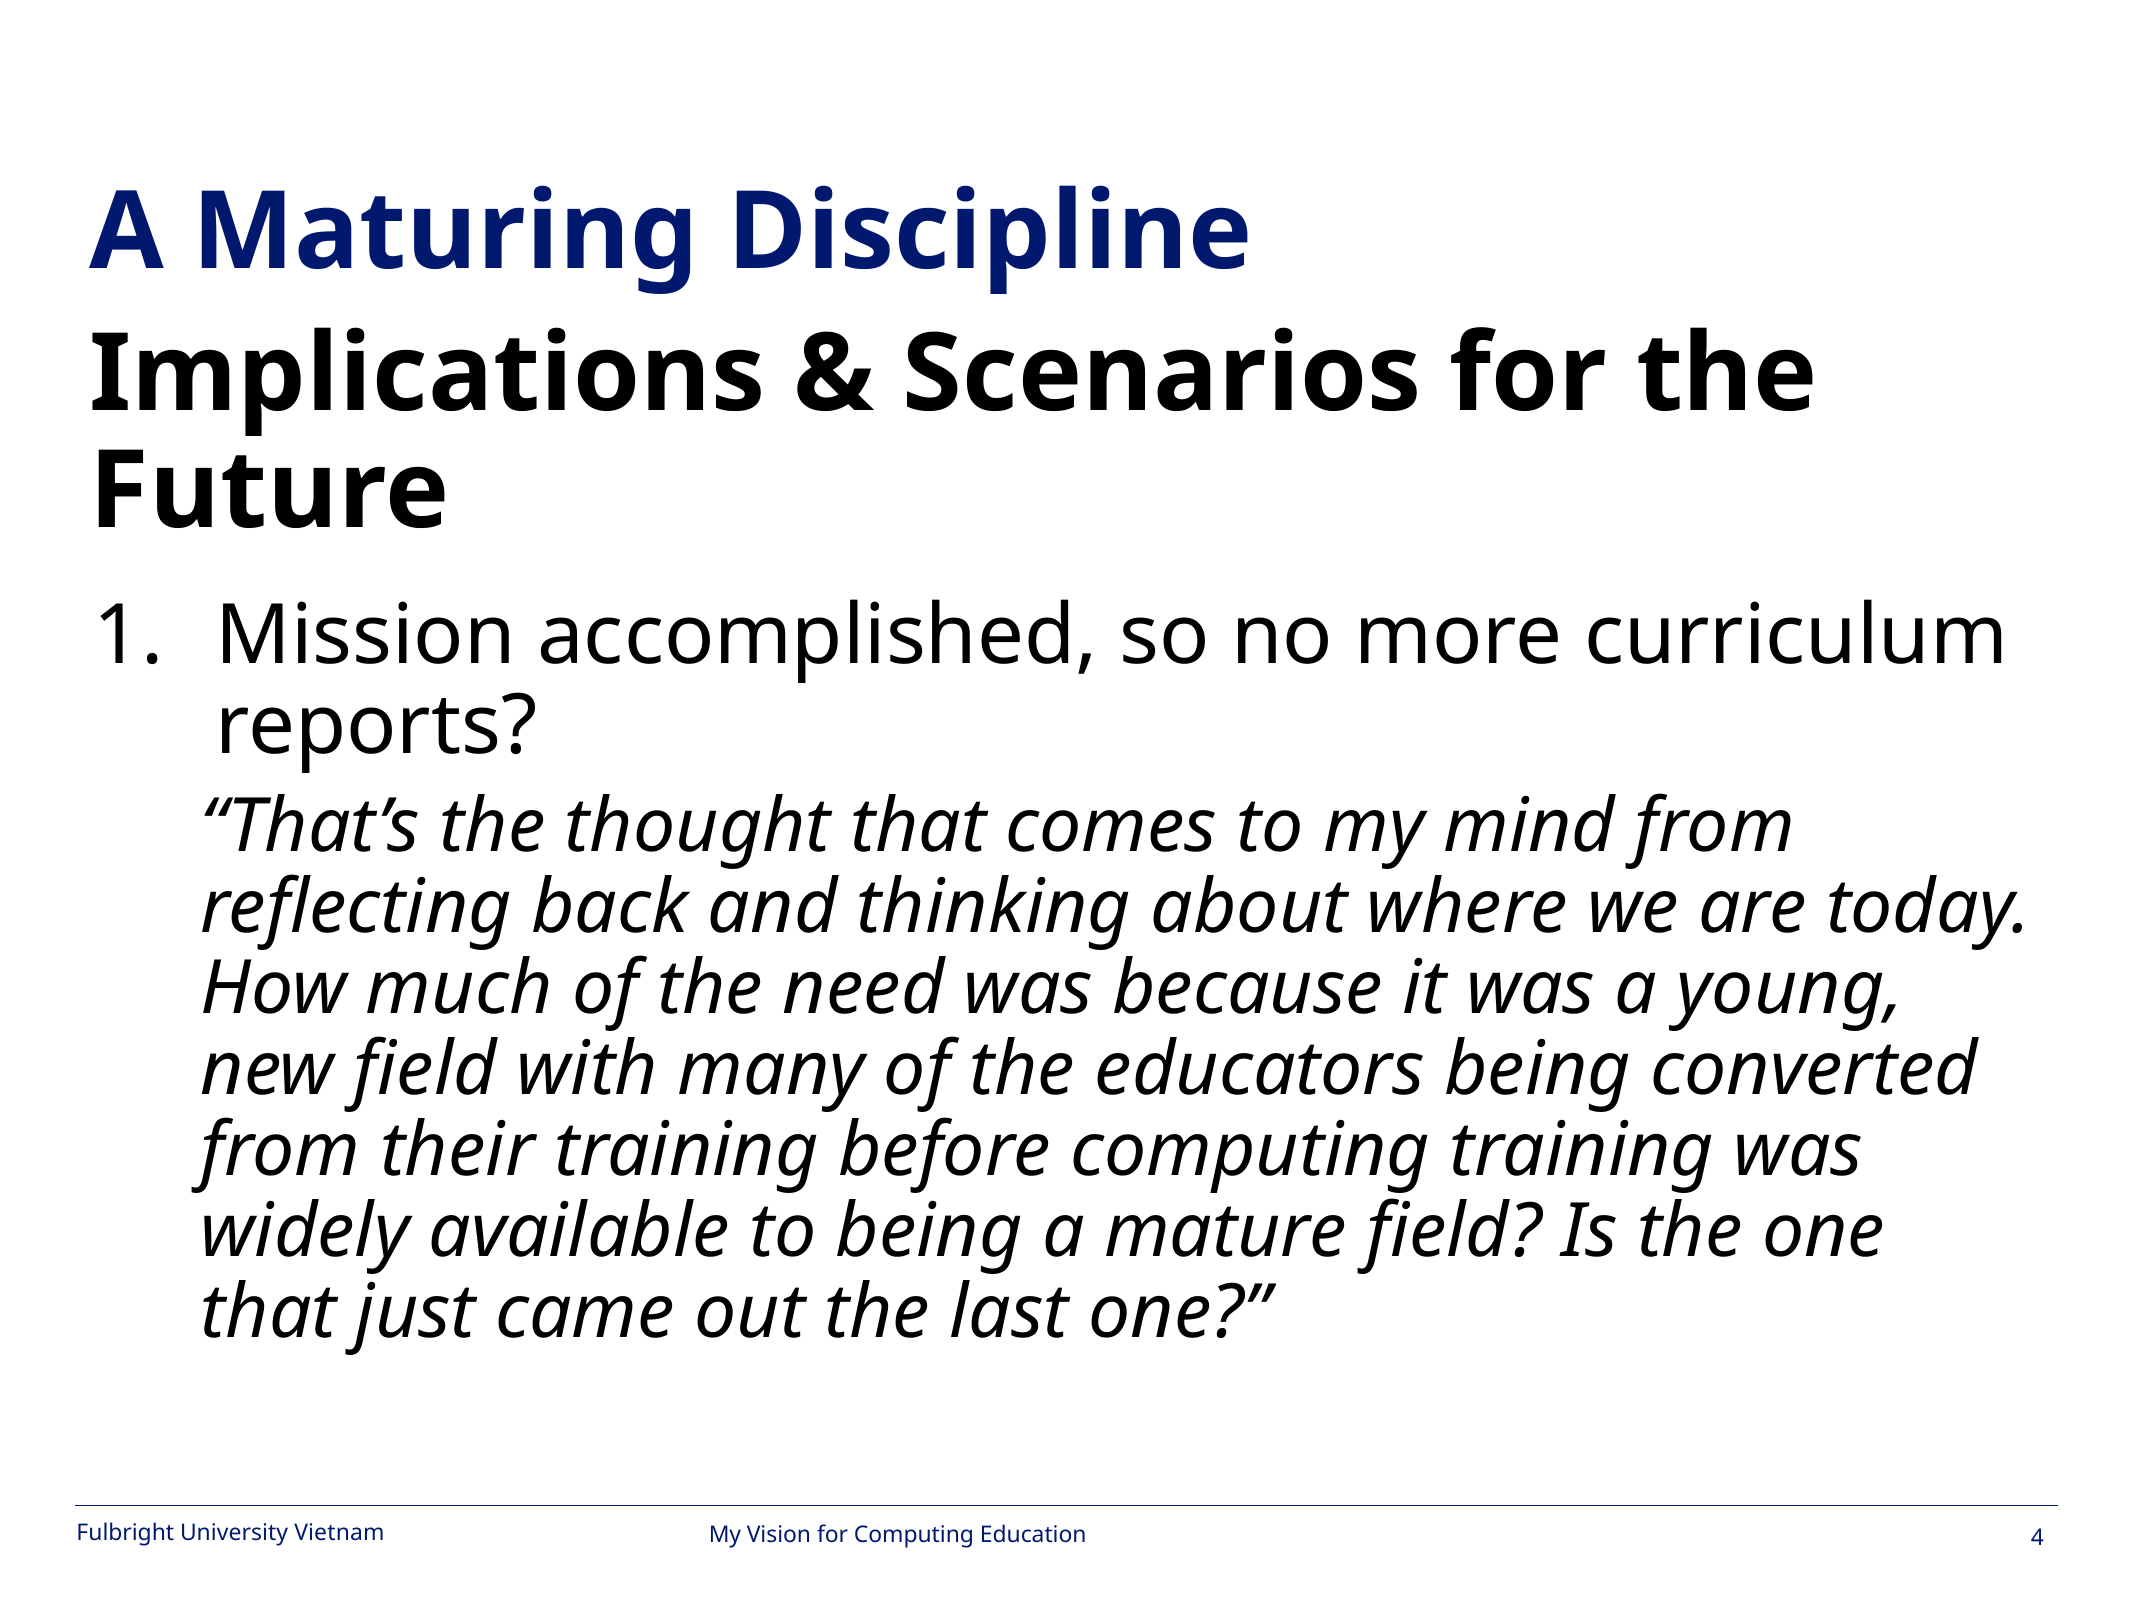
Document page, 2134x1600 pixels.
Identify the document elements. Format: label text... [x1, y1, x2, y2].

footer My Vision for Computing Education [706, 1516, 1427, 1548]
list Mission accomplished, so no more curriculum reports? “That’s the thought that comes to my mind from reflecting back and thinking about where we are today. How much of the need was because it was a young, new field with many of the educators being converted from their training before computing training was widely available to being a mature field? Is the one that just came out the last one?” [78, 584, 2056, 1442]
list A Maturing Discipline [74, 167, 2059, 300]
list Implications & Scenarios for the Future [74, 309, 2060, 540]
